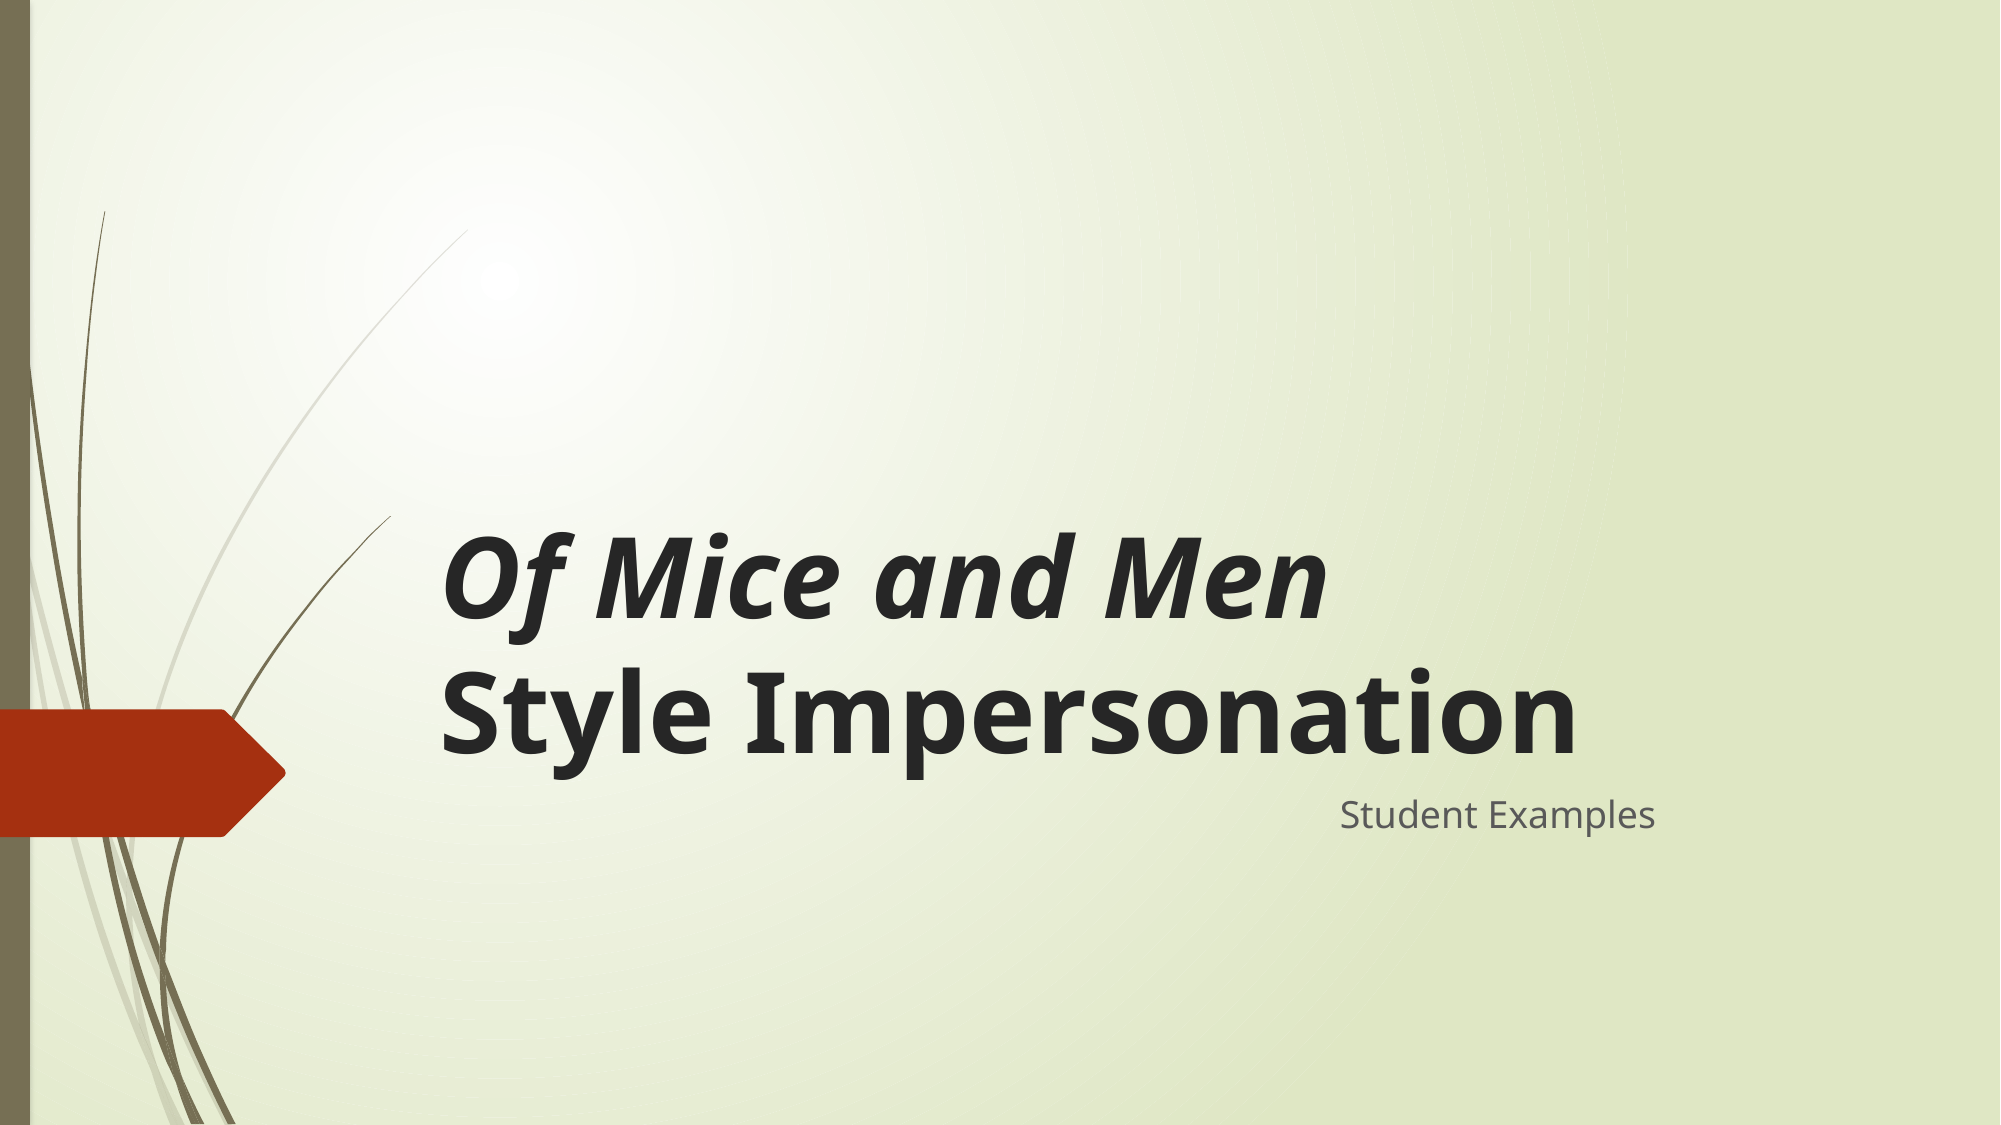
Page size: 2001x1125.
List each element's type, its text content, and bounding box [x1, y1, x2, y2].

title Of Mice and Men Style Impersonation [424, 412, 1888, 783]
subtitle Student Examples [424, 783, 1888, 969]
